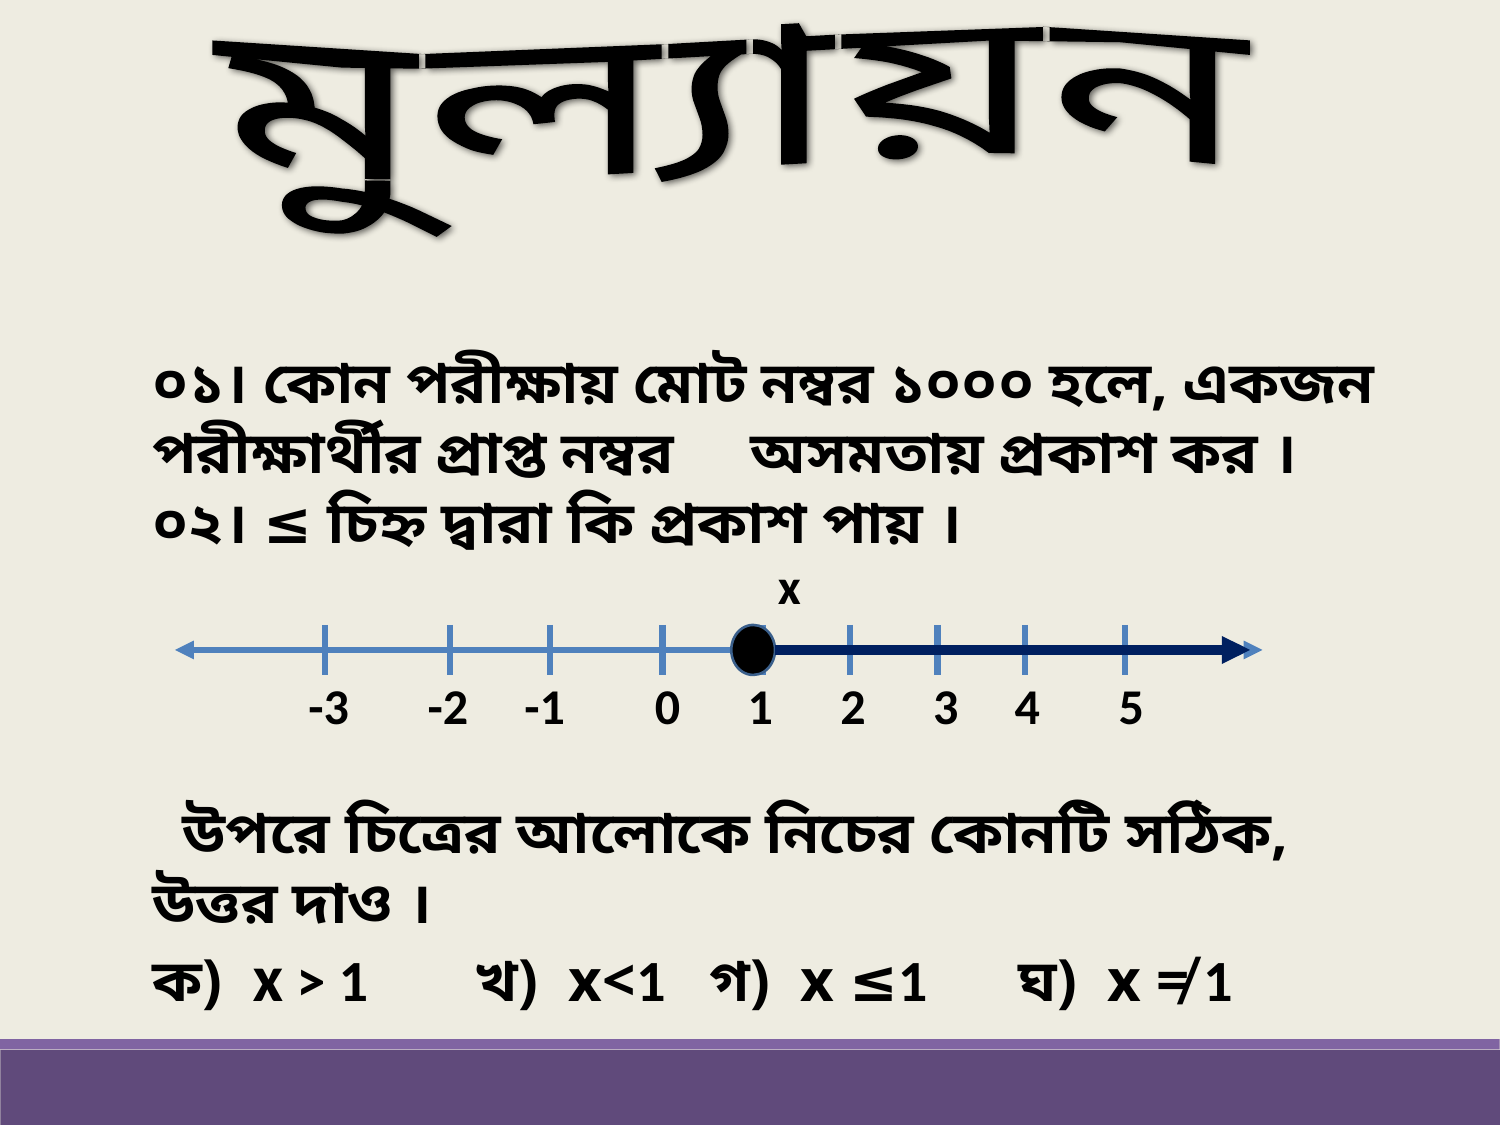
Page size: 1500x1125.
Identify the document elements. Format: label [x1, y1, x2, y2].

text_box [136, 336, 1438, 959]
